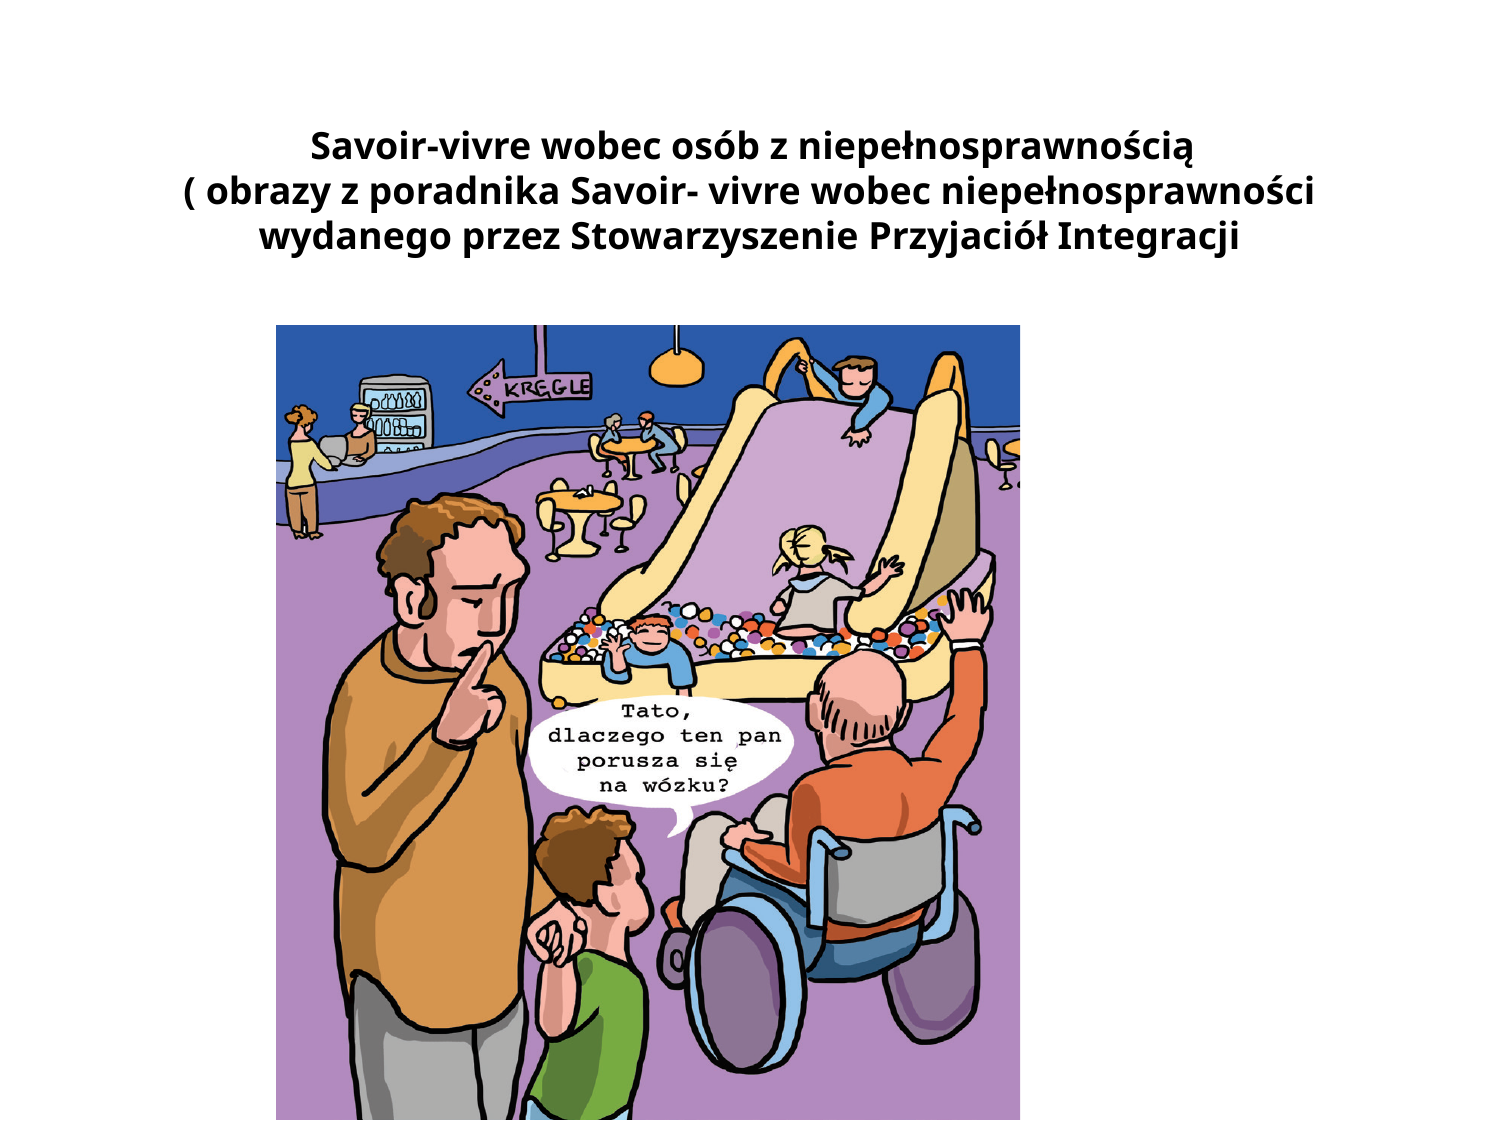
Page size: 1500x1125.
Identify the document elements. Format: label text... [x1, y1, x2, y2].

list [275, 325, 1021, 1120]
text_box Savoir-vivre wobec osób z niepełnosprawnością ( obrazy z poradnika Savoir- vivre wobec niepełnosprawności wydanego przez Stowarzyszenie Przyjaciół Integracji [100, 54, 1400, 310]
